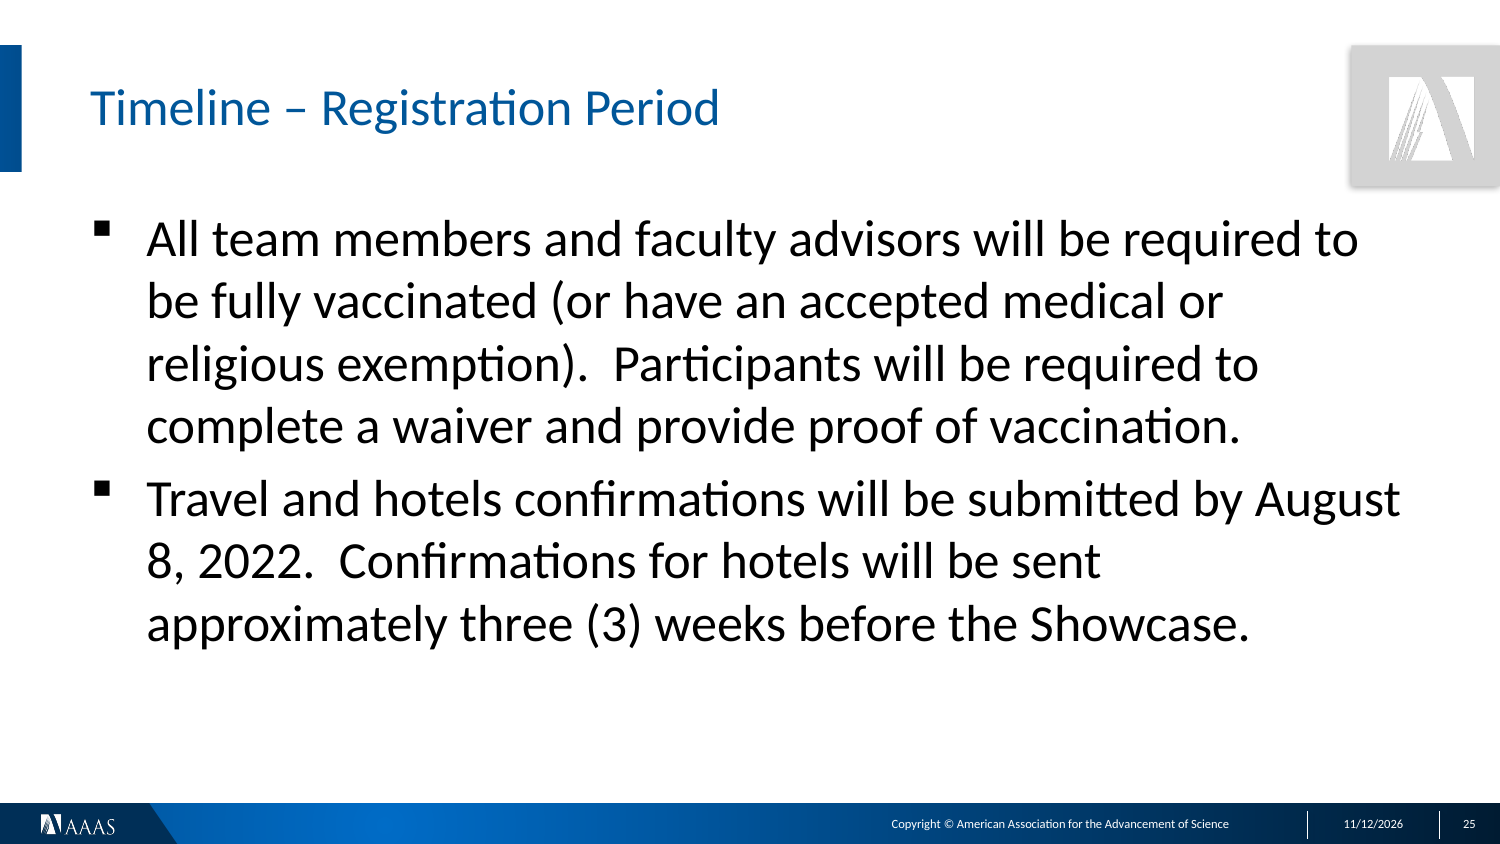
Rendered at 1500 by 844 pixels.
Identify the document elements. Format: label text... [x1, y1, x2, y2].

title Timeline – Registration Period [75, 33, 1425, 175]
picture [0, 803, 1500, 844]
list All team members and faculty advisors will be required to be fully vaccinated (or have an accepted medical or religious exemption). Participants will be required to complete a waiver and provide proof of vaccination. Travel and hotels confirmations will be submitted by August 8, 2022. Confirmations for hotels will be sent approximately three (3) weeks before the Showcase. [75, 196, 1425, 754]
picture [0, 45, 22, 172]
